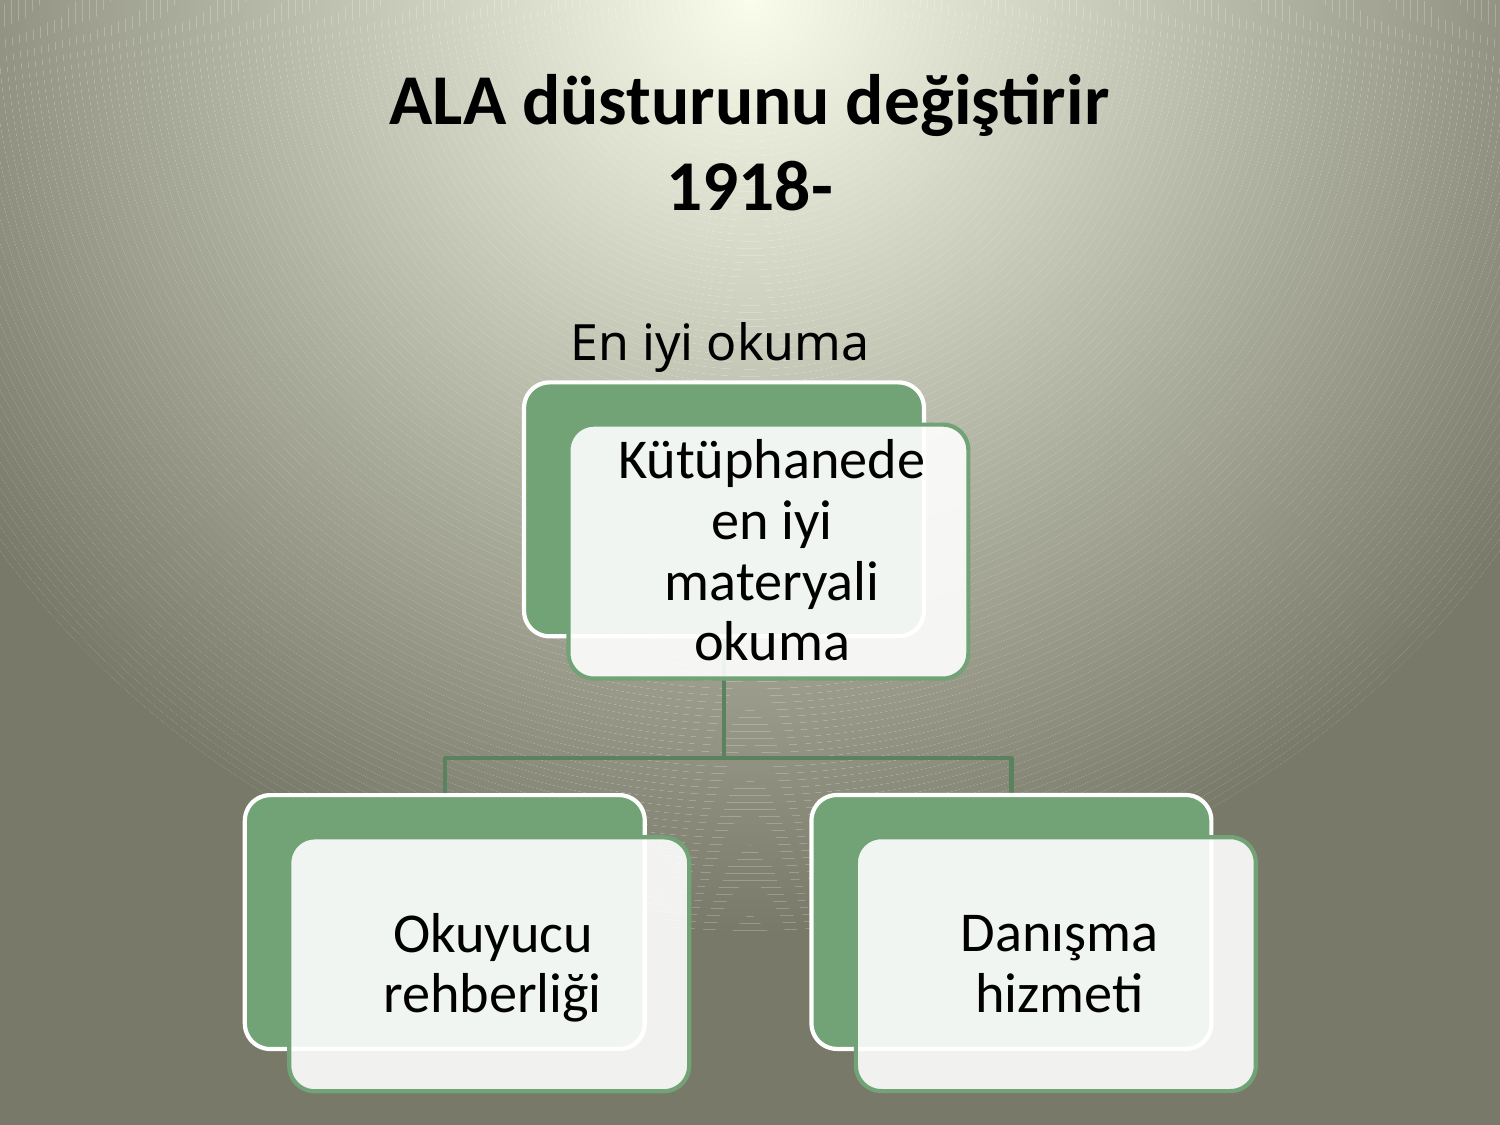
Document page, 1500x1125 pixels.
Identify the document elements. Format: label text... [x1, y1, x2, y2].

text_box En iyi okuma [17, 302, 1449, 438]
title ALA düsturunu değiştirir 1918- [75, 45, 1425, 233]
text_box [289, 424, 1290, 1092]
